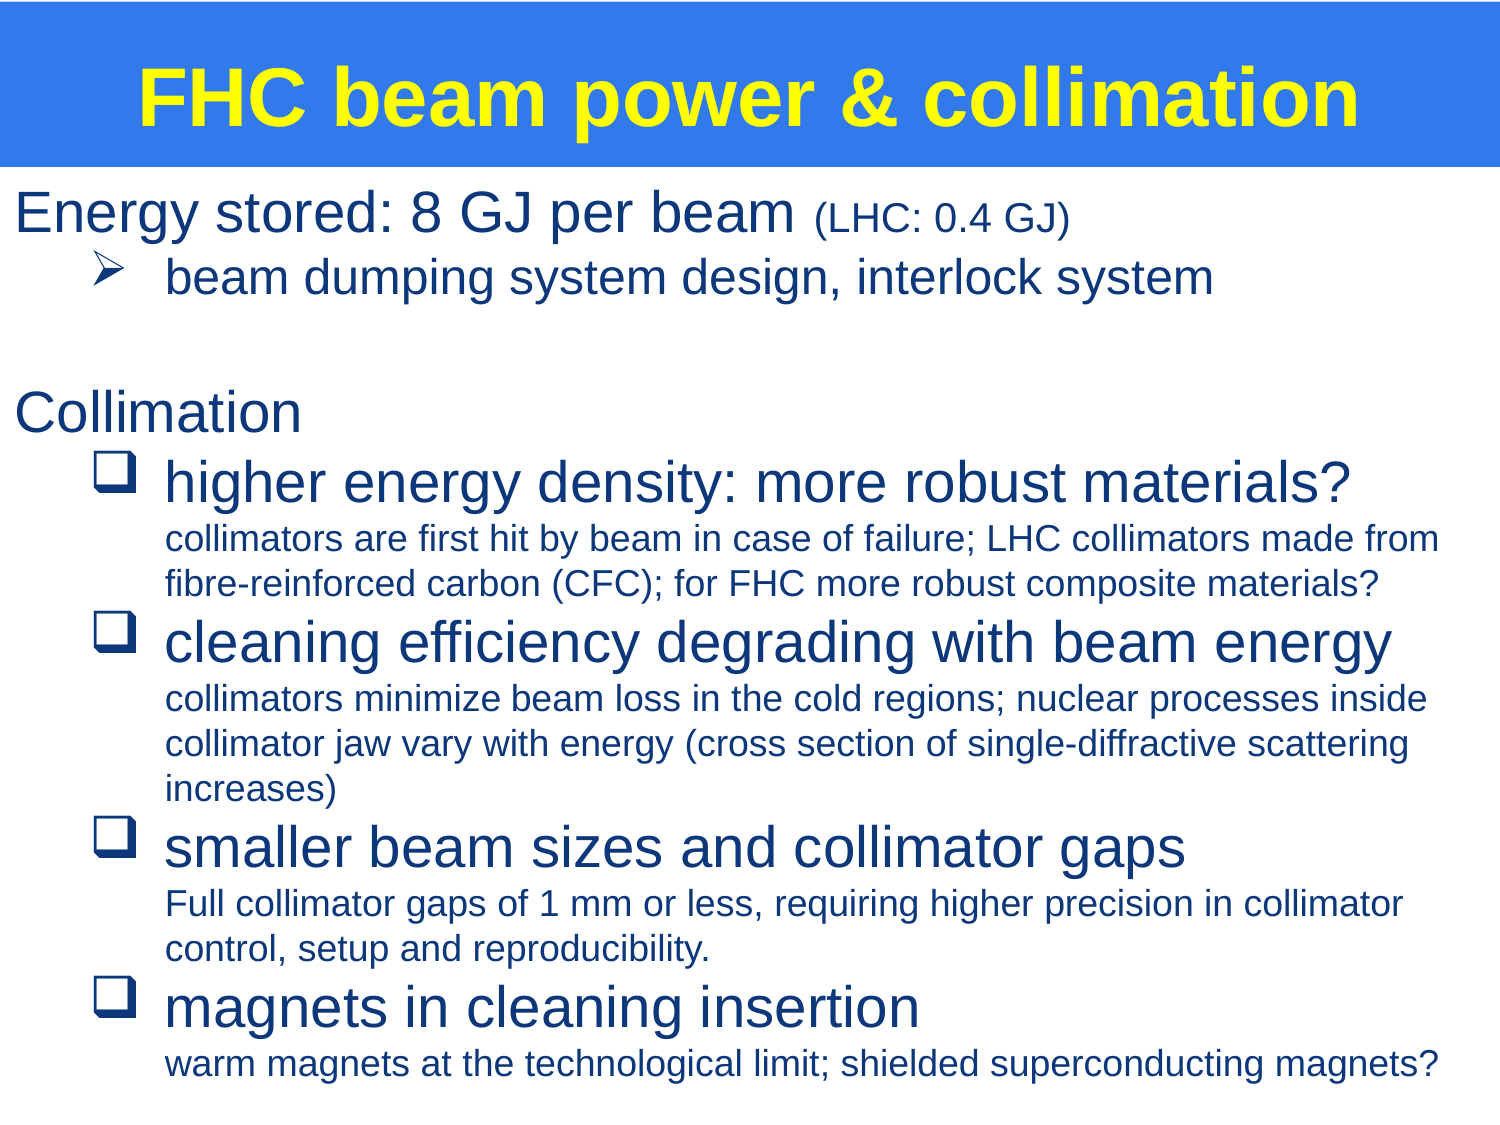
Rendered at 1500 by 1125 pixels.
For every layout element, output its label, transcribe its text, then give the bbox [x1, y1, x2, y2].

text_box Energy stored: 8 GJ per beam (LHC: 0.4 GJ) beam dumping system design, interlock system Collimation higher energy density: more robust materials? collimators are first hit by beam in case of failure; LHC collimators made from fibre-reinforced carbon (CFC); for FHC more robust composite materials? cleaning efficiency degrading with beam energy collimators minimize beam loss in the cold regions; nuclear processes inside collimator jaw vary with energy (cross section of single-diffractive scattering increases) smaller beam sizes and collimator gaps Full collimator gaps of 1 mm or less, requiring higher precision in collimator control, setup and reproducibility. magnets in cleaning insertion warm magnets at the technological limit; shielded superconducting magnets? [0, 166, 1500, 1092]
text_box FHC beam power & collimation [0, 1, 1500, 166]
